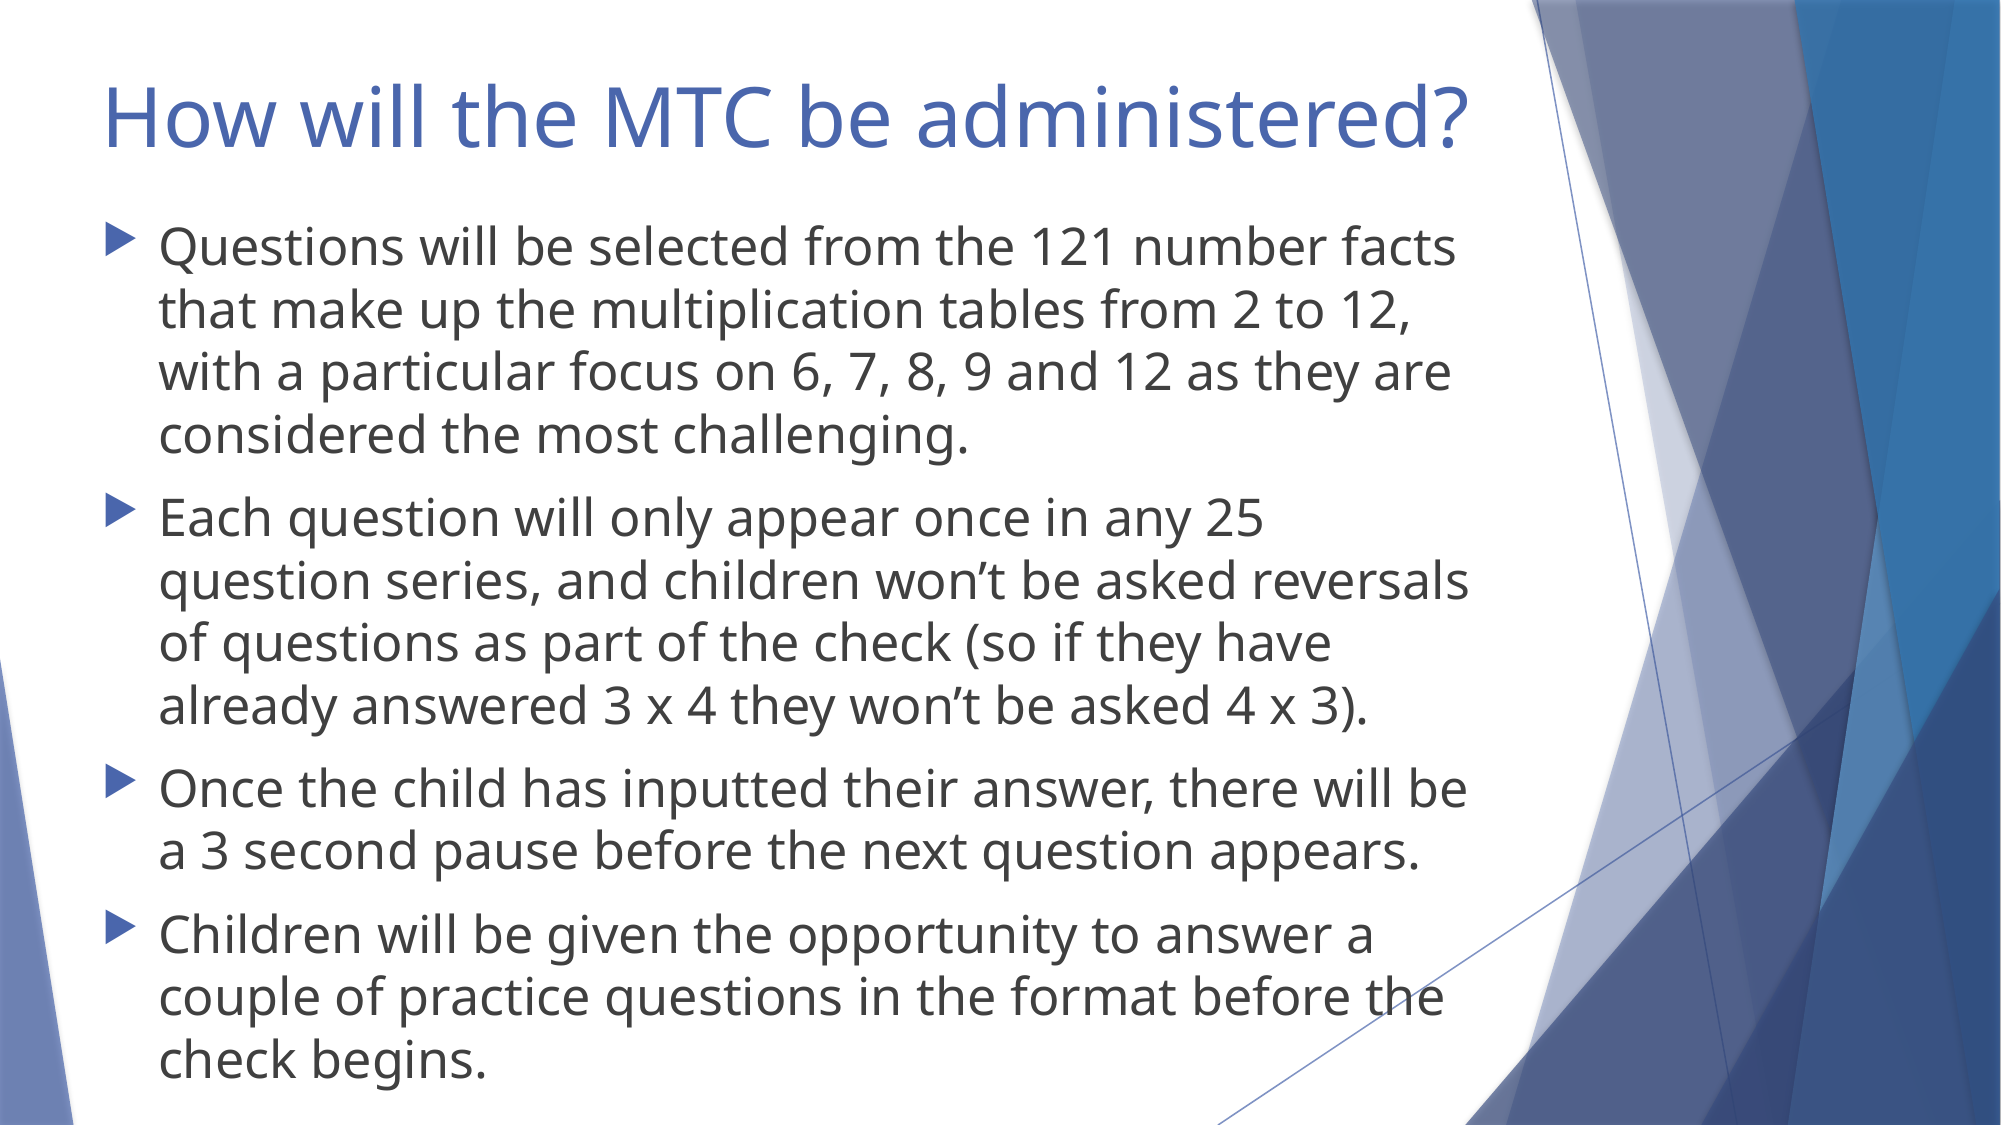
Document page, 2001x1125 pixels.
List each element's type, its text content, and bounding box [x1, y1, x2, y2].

title How will the MTC be administered? [86, 56, 1497, 274]
list Questions will be selected from the 121 number facts that make up the multiplication tables from 2 to 12, with a particular focus on 6, 7, 8, 9 and 12 as they are considered the most challenging. Each question will only appear once in any 25 question series, and children won’t be asked reversals of questions as part of the check (so if they have already answered 3 x 4 they won’t be asked 4 x 3). Once the child has inputted their answer, there will be a 3 second pause before the next question appears. Children will be given the opportunity to answer a couple of practice questions in the format before the check begins. [86, 274, 1497, 1097]
